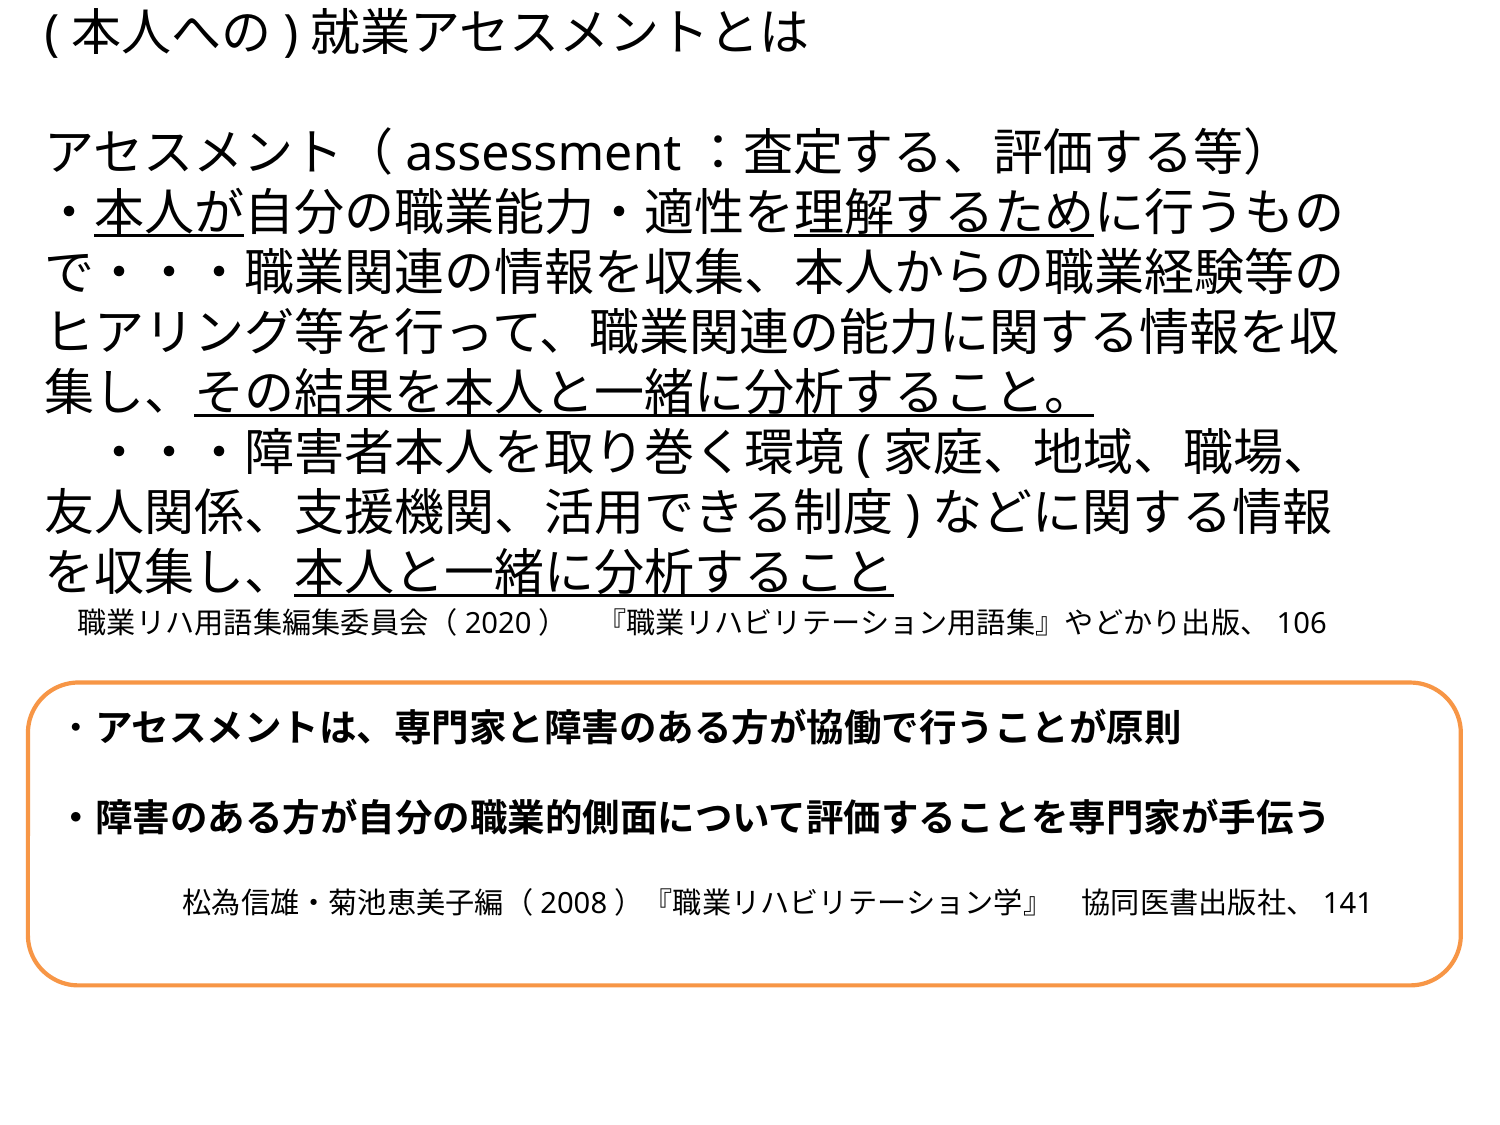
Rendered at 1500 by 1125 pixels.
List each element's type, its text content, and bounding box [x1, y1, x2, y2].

text_box ・アセスメントは、専門家と障害のある方が協働で行うことが原則 ・障害のある方が自分の職業的側面について評価することを専門家が手伝う 松為信雄・菊池恵美子編（2008）『職業リハビリテーション学』 協同医書出版社、141 [25, 680, 1463, 988]
text_box (本人への)就業アセスメントとは アセスメント（assessment：査定する、評価する等） ・本人が自分の職業能力・適性を理解するために行うもので・・・職業関連の情報を収集、本人からの職業経験等のヒアリング等を行って、職業関連の能力に関する情報を収集し、その結果を本人と一緒に分析すること。 ・・・障害者本人を取り巻く環境(家庭、地域、職場、友人関係、支援機関、活用できる制度)などに関する情報を収集し、本人と一緒に分析すること 職業リハ用語集編集委員会（2020） 『職業リハビリテーション用語集』やどかり出版、106 [29, 0, 1396, 648]
